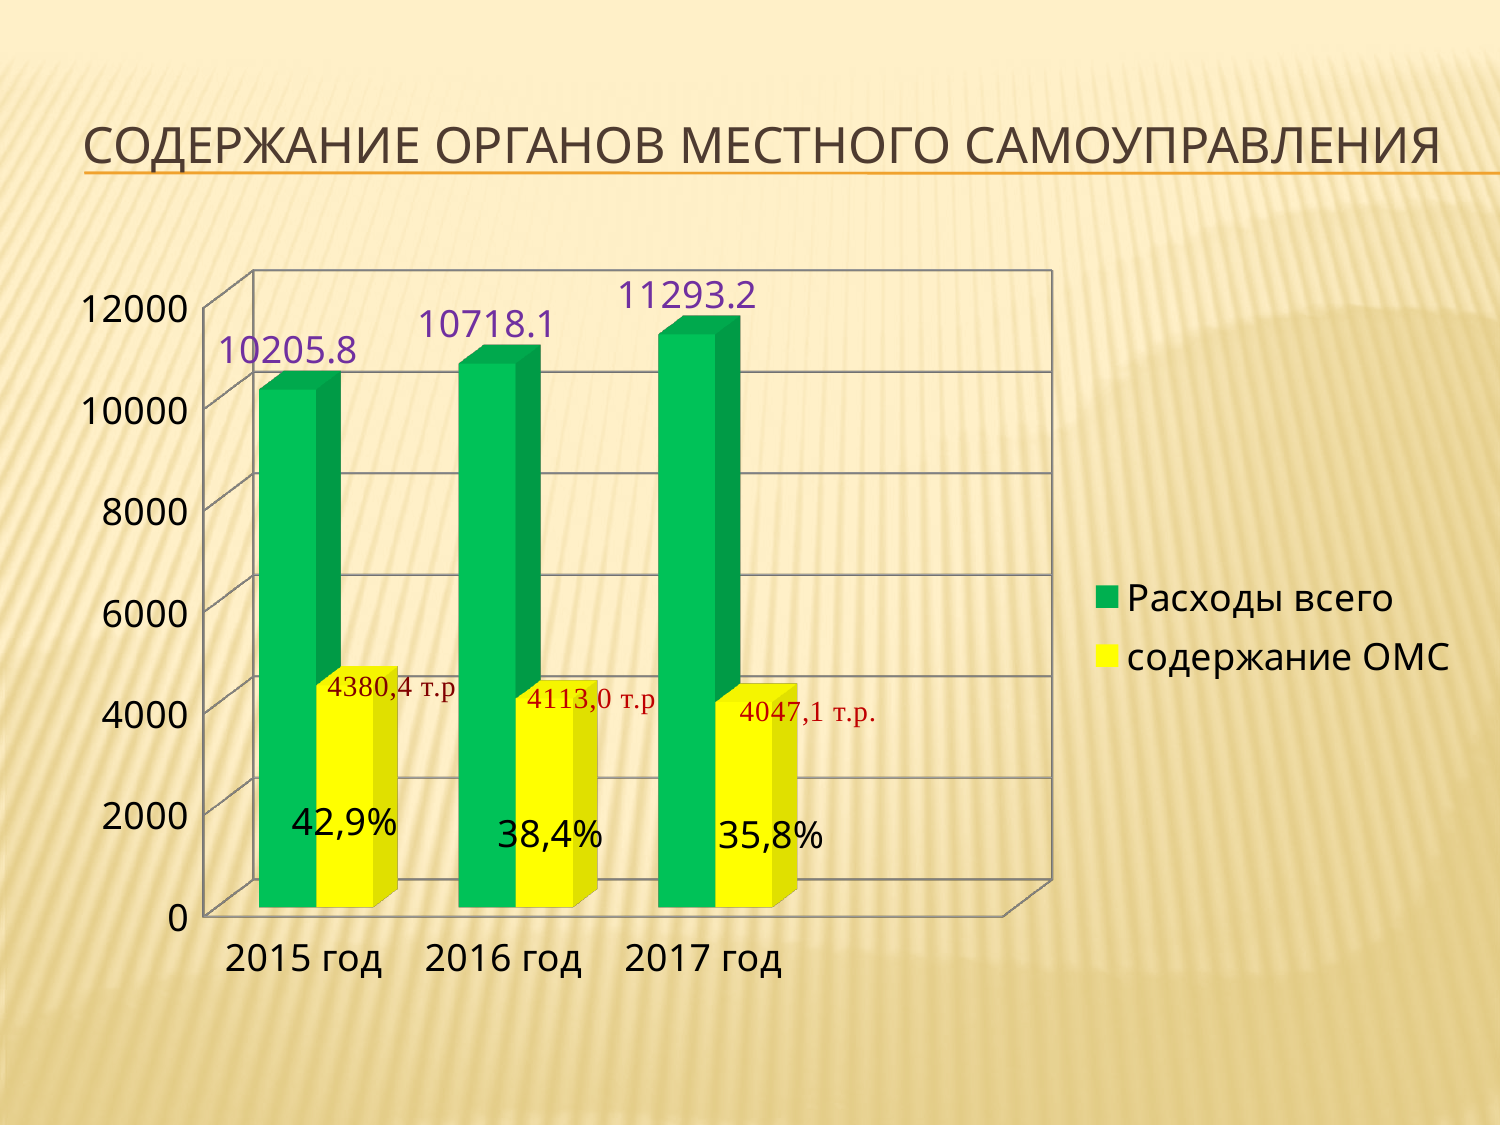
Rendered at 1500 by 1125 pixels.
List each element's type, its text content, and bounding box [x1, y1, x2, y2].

title Cодержание органов местного самоуправления [50, 75, 1475, 213]
chart [49, 254, 1476, 998]
